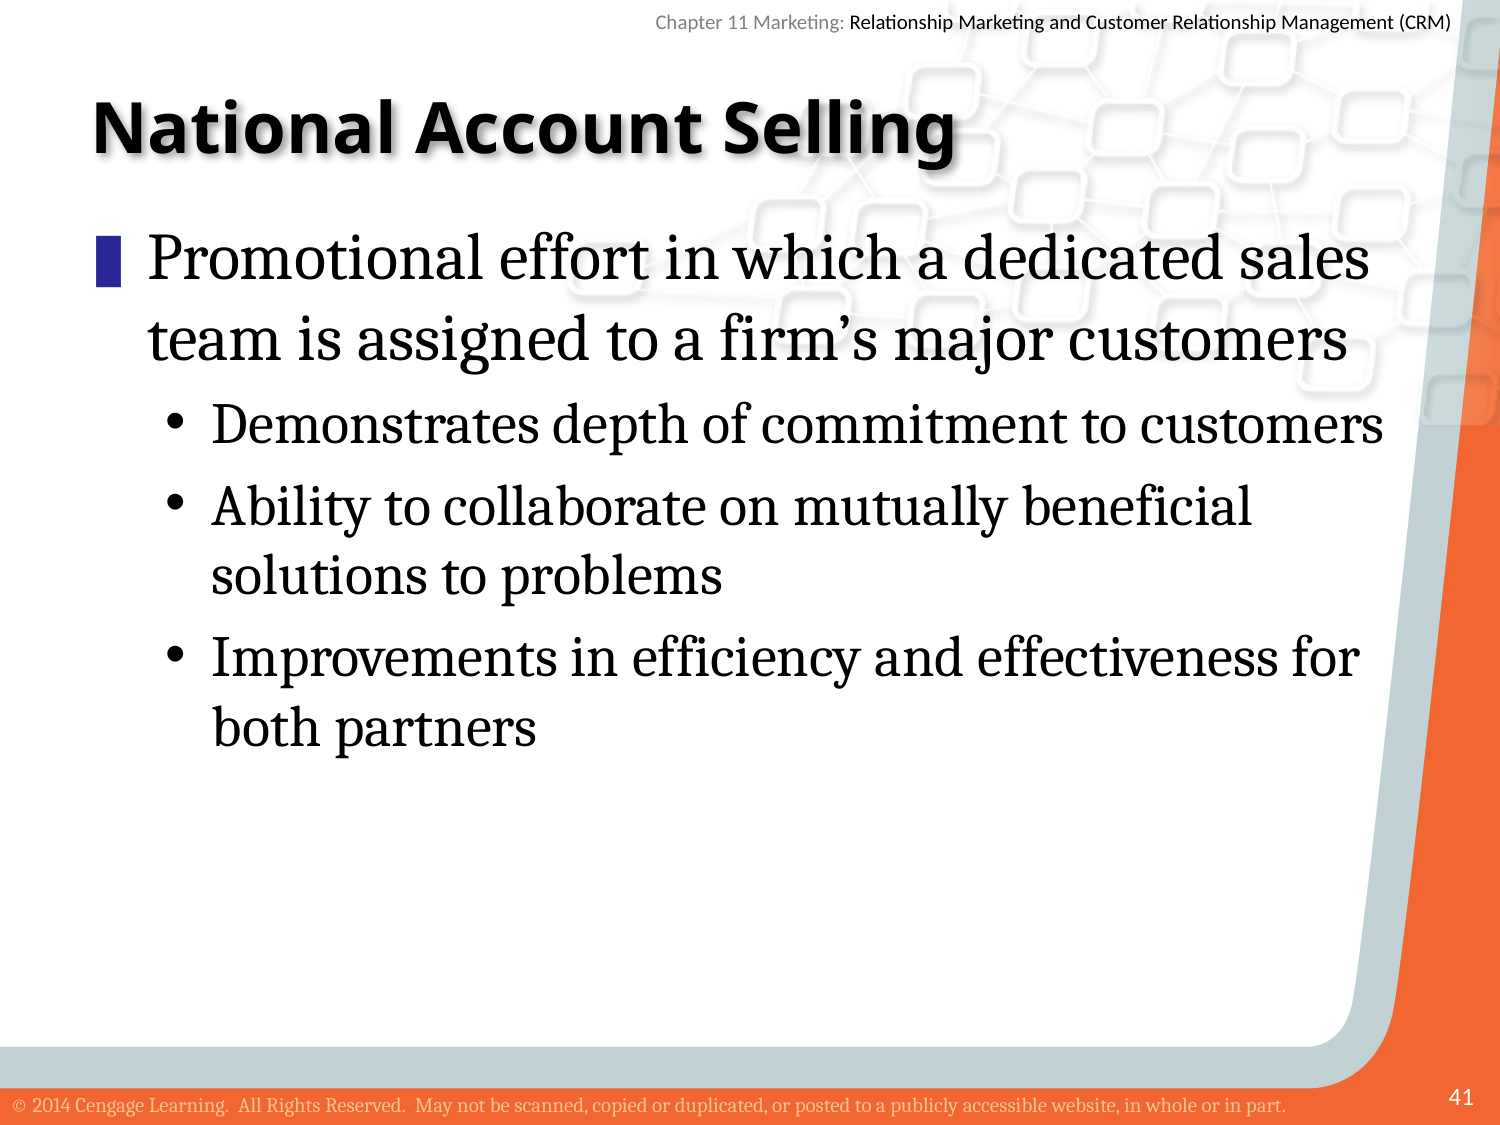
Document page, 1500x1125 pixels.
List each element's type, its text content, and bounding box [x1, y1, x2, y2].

title National Account Selling [75, 45, 1425, 205]
slide_number 41 [1139, 1065, 1490, 1125]
picture [0, 0, 1500, 1125]
list Promotional effort in which a dedicated sales team is assigned to a firm’s major customers Demonstrates depth of commitment to customers Ability to collaborate on mutually beneficial solutions to problems Improvements in efficiency and effectiveness for both partners [75, 205, 1425, 980]
